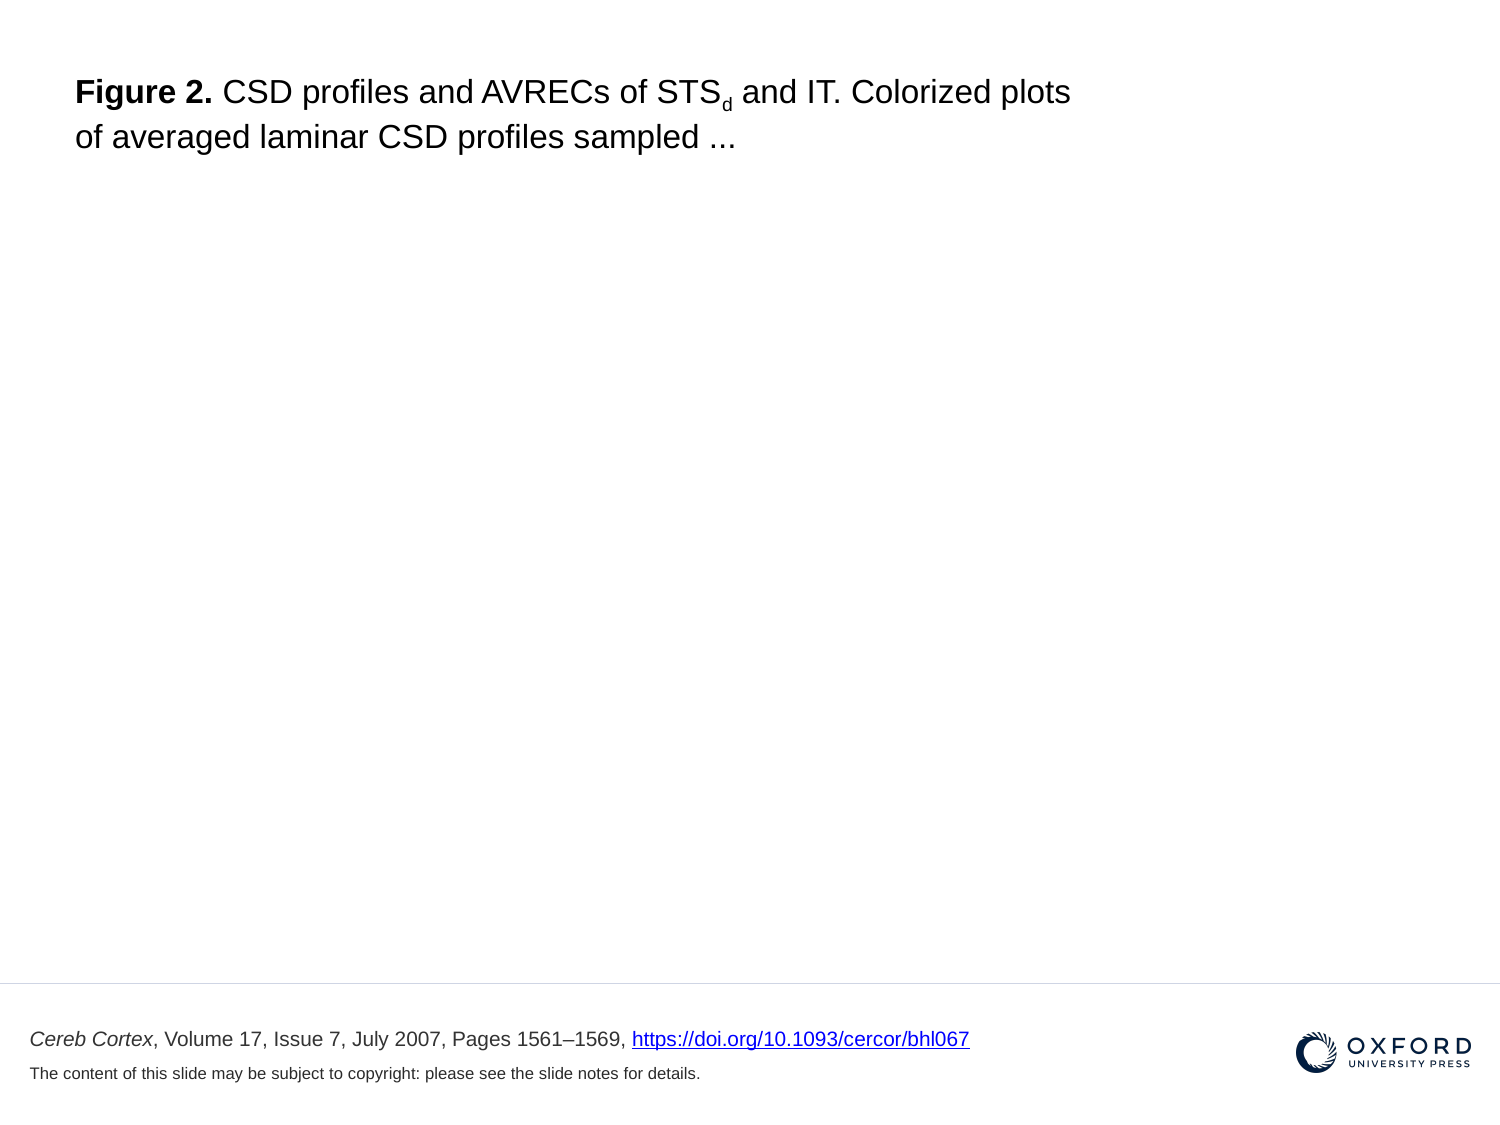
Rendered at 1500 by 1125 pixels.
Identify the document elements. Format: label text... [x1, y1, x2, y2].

title Figure 2. CSD profiles and AVRECs of STSd and IT. Colorized plots of averaged laminar CSD profiles sampled ... [75, 69, 1078, 171]
picture [1296, 1032, 1471, 1073]
footer Cereb Cortex, Volume 17, Issue 7, July 2007, Pages 1561–1569, https://doi.org/10.1093/cercor/bhl067 The content of this slide may be subject to copyright: please see the slide notes for details. [0, 983, 1260, 1125]
